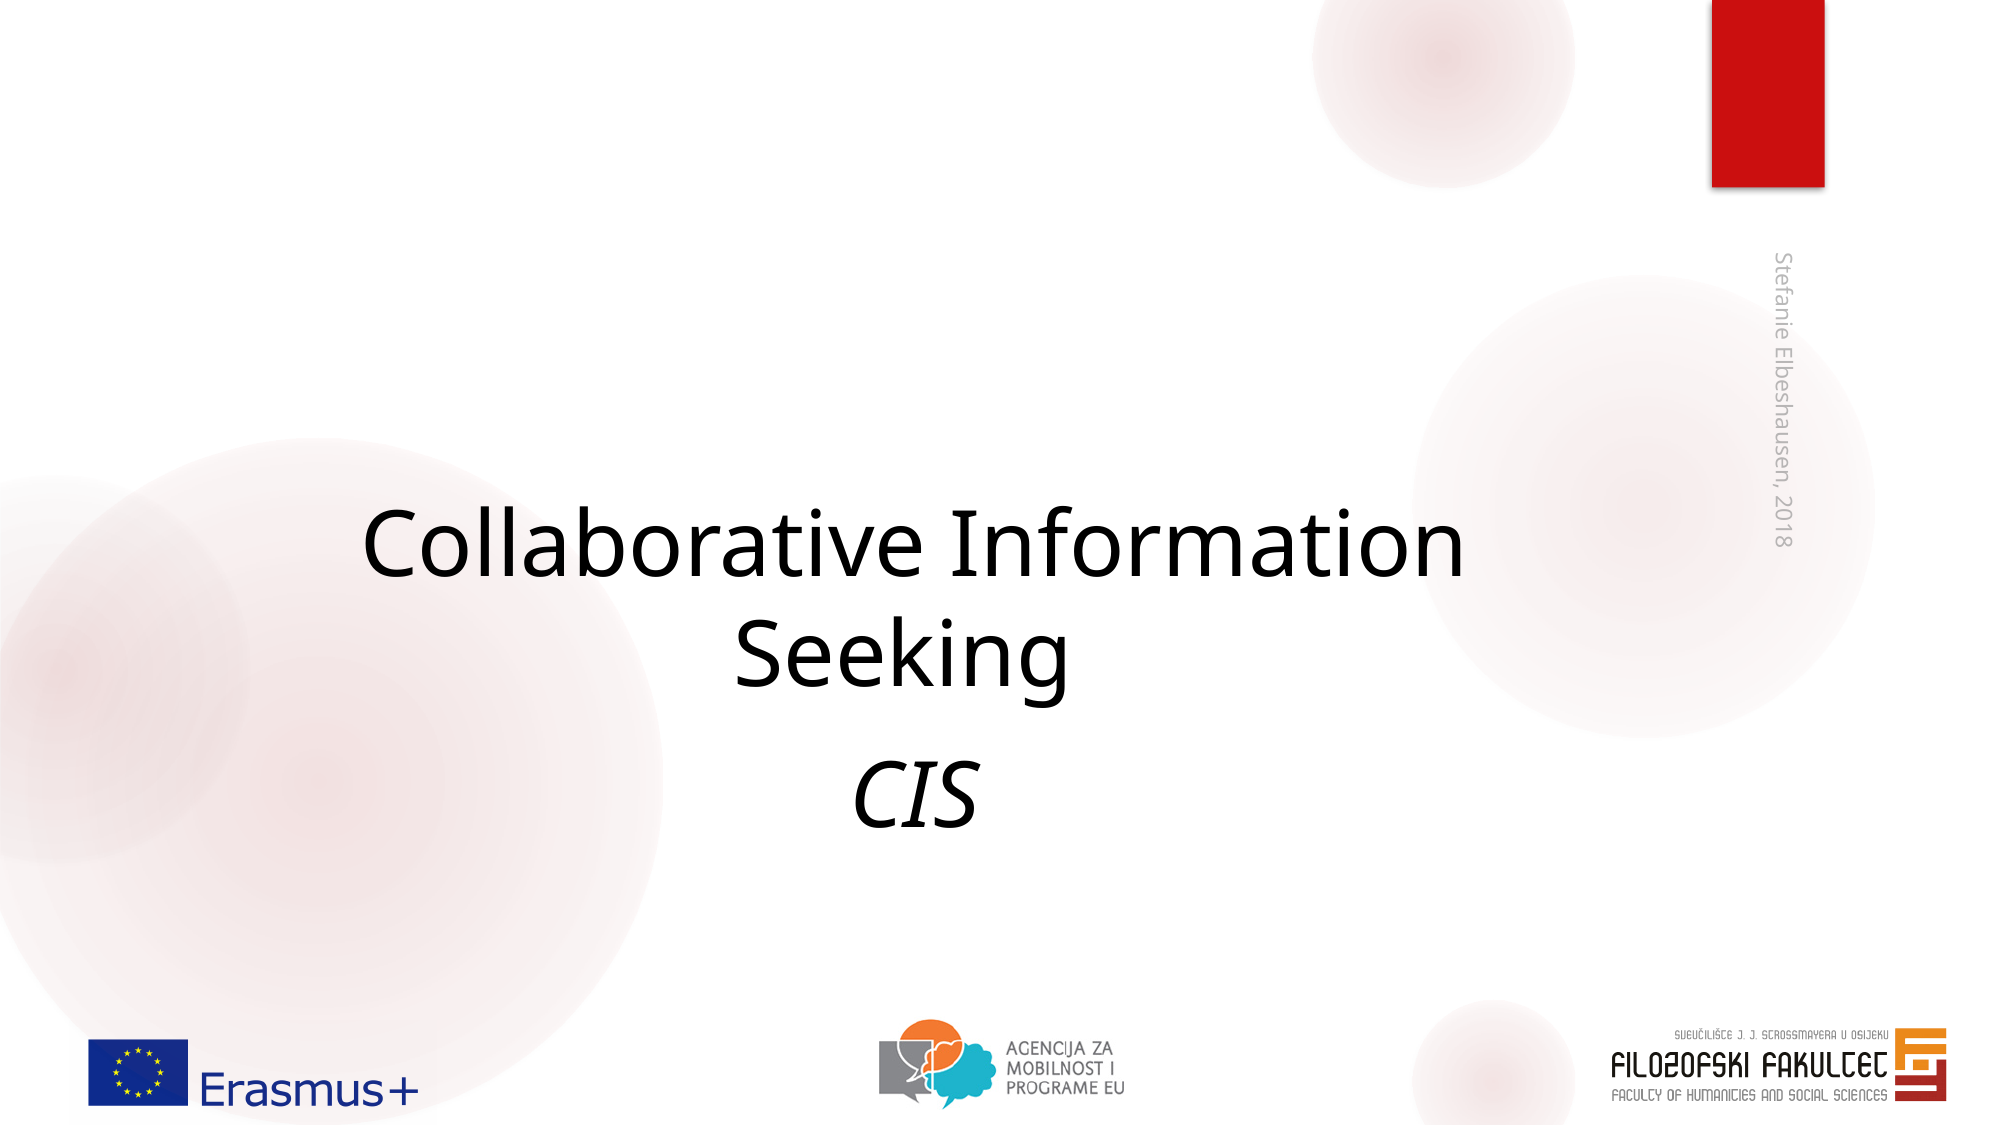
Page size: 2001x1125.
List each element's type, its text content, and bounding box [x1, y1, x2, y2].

picture [69, 1020, 437, 1125]
picture [879, 1025, 1140, 1125]
picture [1610, 1017, 1951, 1112]
list Collaborative Information Seeking CIS [181, 336, 1649, 1025]
footer Stefanie Elbeshausen, 2018 [1760, 237, 1811, 871]
